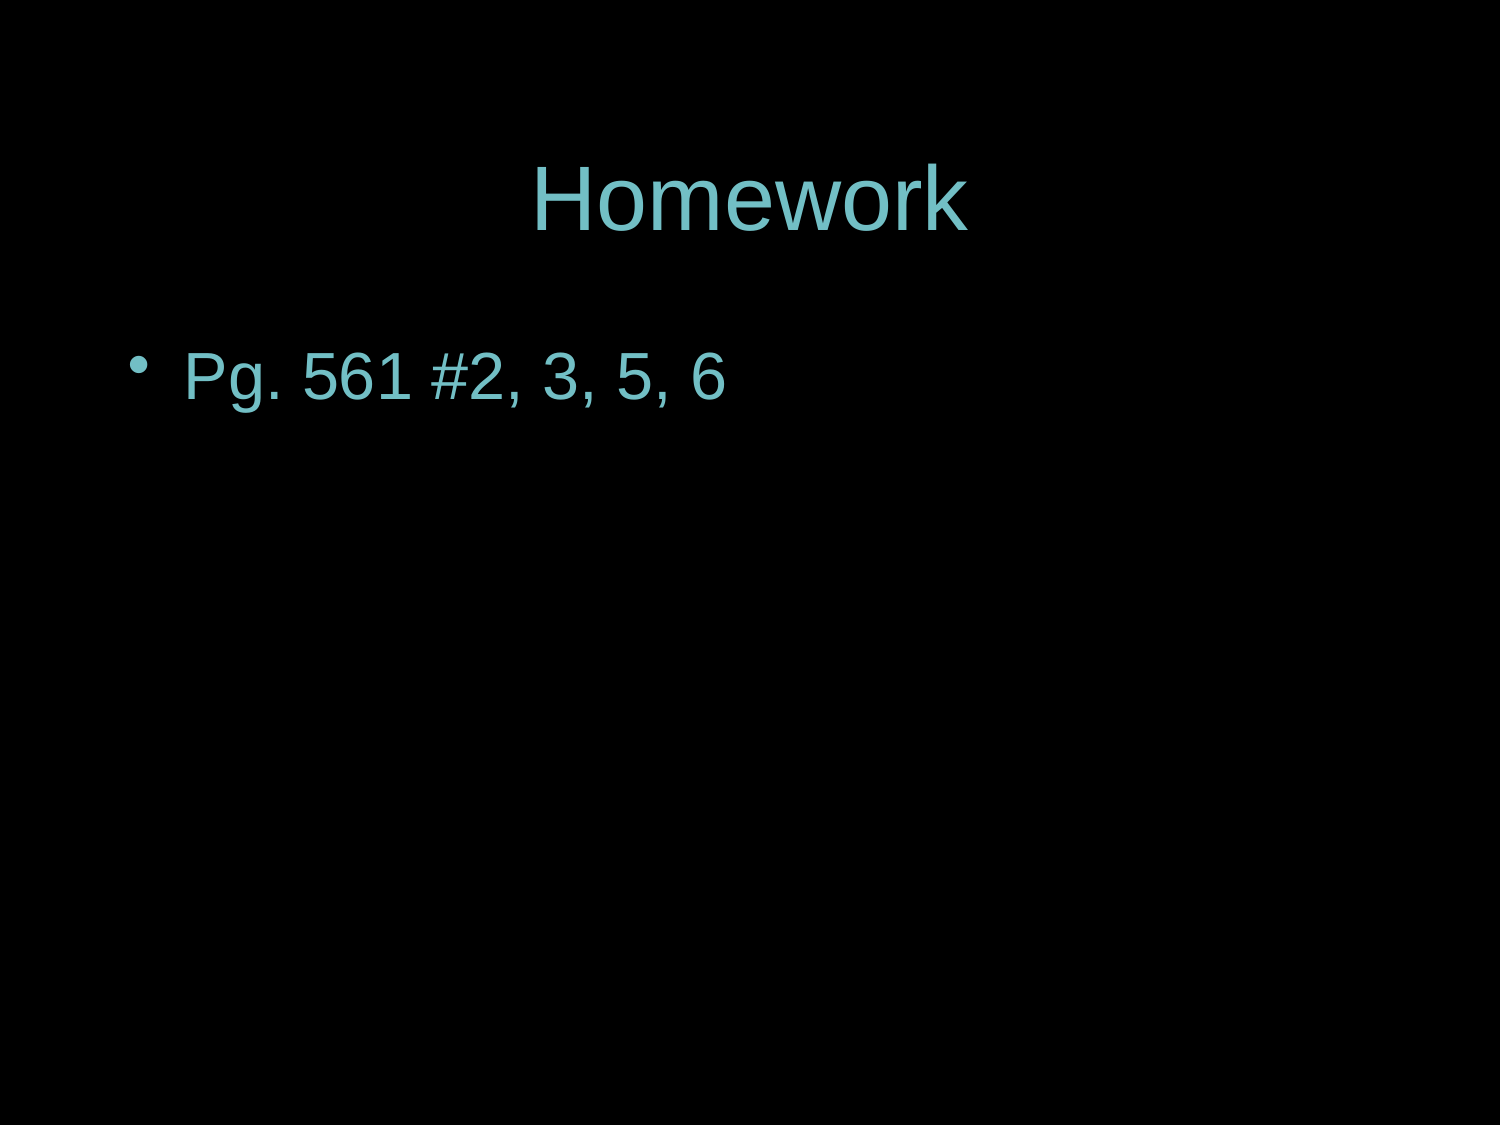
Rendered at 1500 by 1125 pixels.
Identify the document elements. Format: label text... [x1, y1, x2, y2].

list Pg. 561 #2, 3, 5, 6 [112, 324, 1388, 1000]
title Homework [112, 99, 1388, 288]
